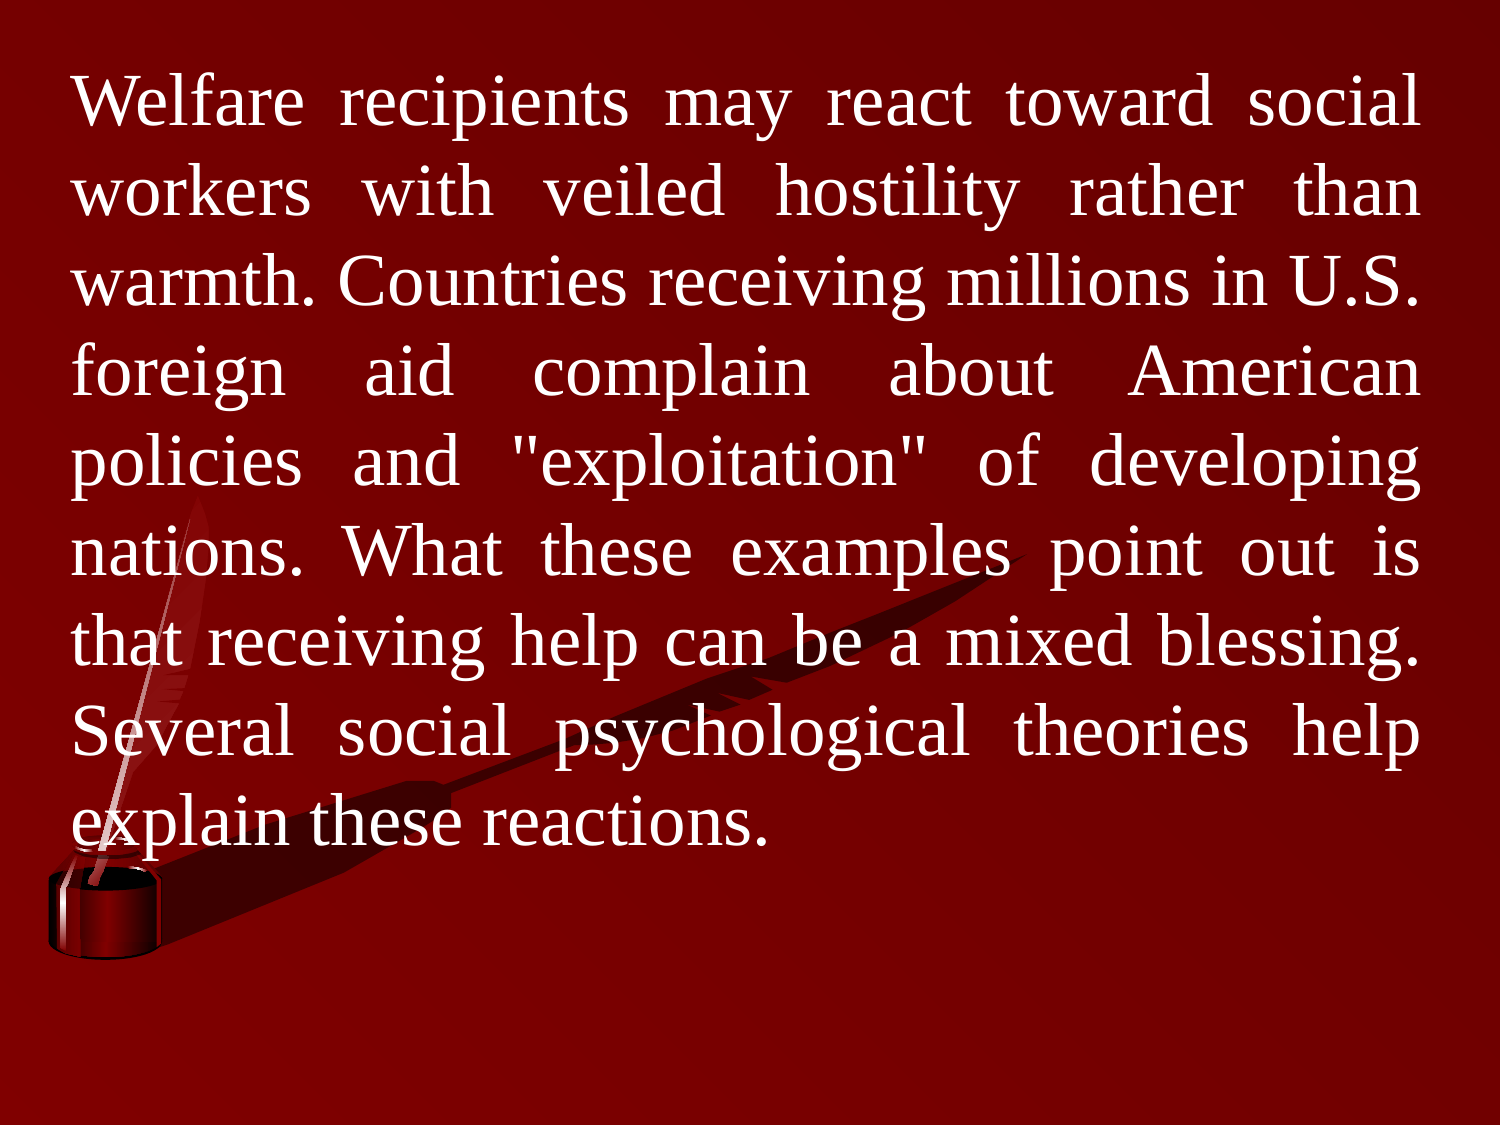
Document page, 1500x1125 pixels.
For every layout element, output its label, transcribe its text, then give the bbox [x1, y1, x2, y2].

text_box Welfare recipients may react toward social workers with veiled hostility rather than warmth. Countries receiving millions in U.S. foreign aid complain about American policies and "exploitation" of developing nations. What these examples point out is that receiving help can be a mixed blessing. Several social psychological theories help explain these reactions. [56, 42, 1439, 868]
